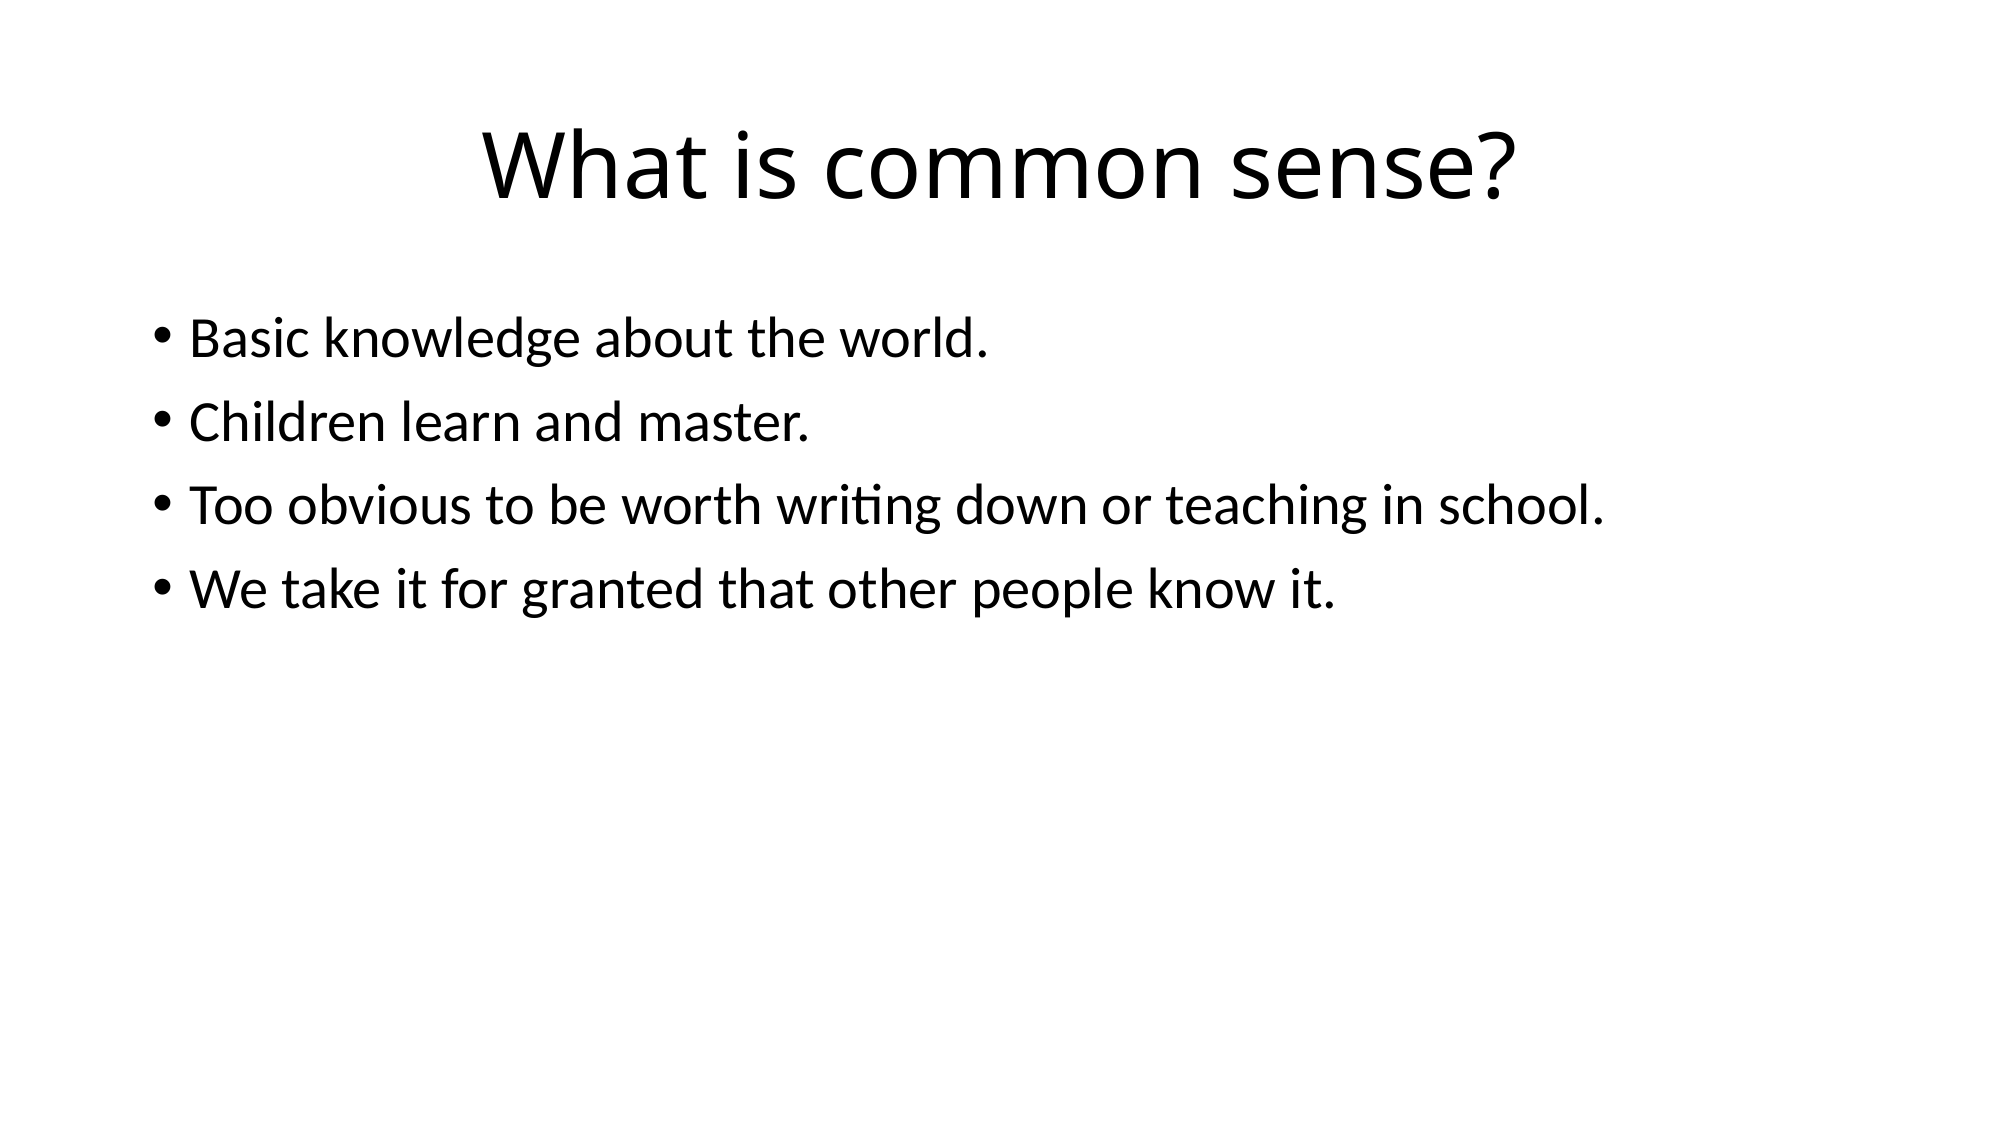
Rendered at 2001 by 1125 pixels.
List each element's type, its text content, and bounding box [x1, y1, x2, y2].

title What is common sense? [137, 59, 1863, 278]
list Basic knowledge about the world. Children learn and master. Too obvious to be worth writing down or teaching in school. We take it for granted that other people know it. [137, 299, 1863, 1014]
